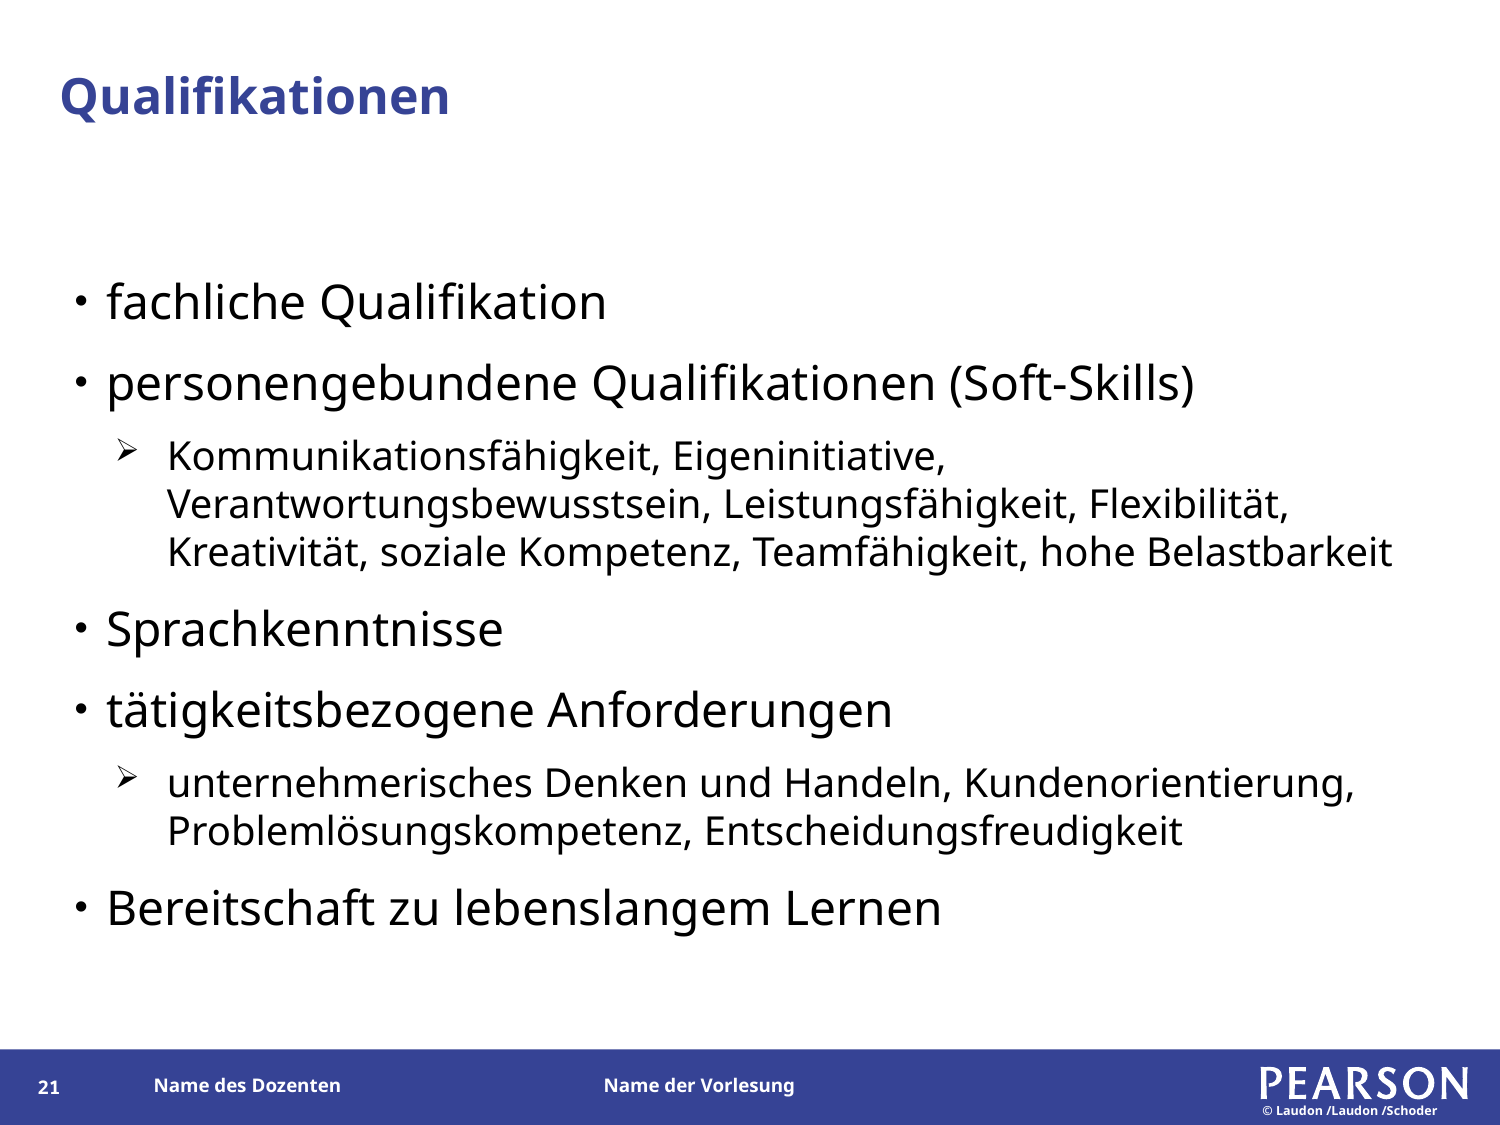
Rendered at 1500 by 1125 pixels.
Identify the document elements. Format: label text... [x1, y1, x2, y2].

title Qualifikationen [59, 64, 1410, 213]
list fachliche Qualifikation personengebundene Qualifikationen (Soft-Skills) Kommunikationsfähigkeit, Eigeninitiative, Verantwortungsbewusstsein, Leistungsfähigkeit, Flexibilität, Kreativität, soziale Kompetenz, Teamfähigkeit, hohe Belastbarkeit Sprachkenntnisse tätigkeitsbezogene Anforderungen unternehmerisches Denken und Handeln, Kundenorientierung, Problemlösungskompetenz, Entscheidungsfreudigkeit Bereitschaft zu lebenslangem Lernen [59, 263, 1410, 1017]
slide_number 20 [22, 1067, 136, 1098]
